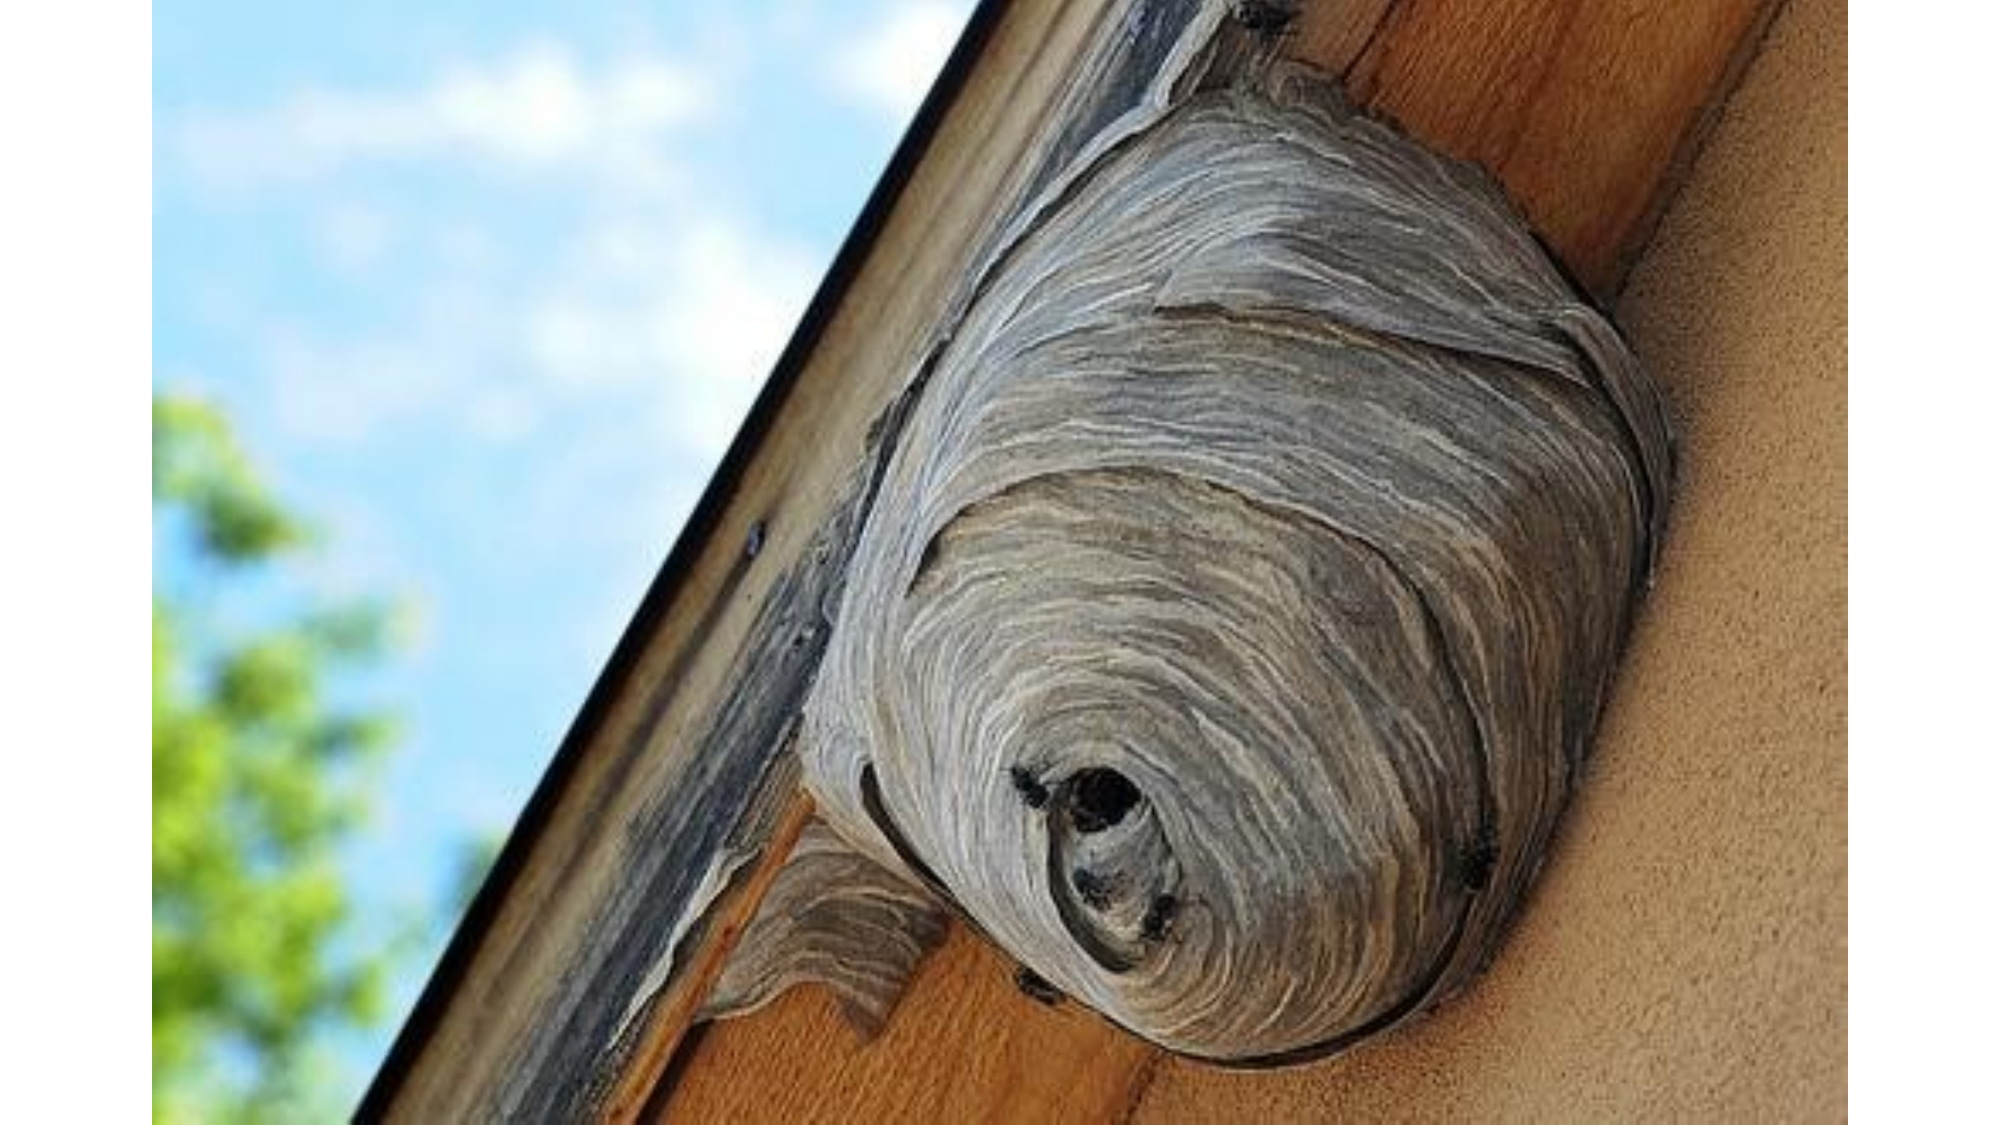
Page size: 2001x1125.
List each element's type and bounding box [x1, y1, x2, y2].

picture [152, 0, 1848, 1125]
